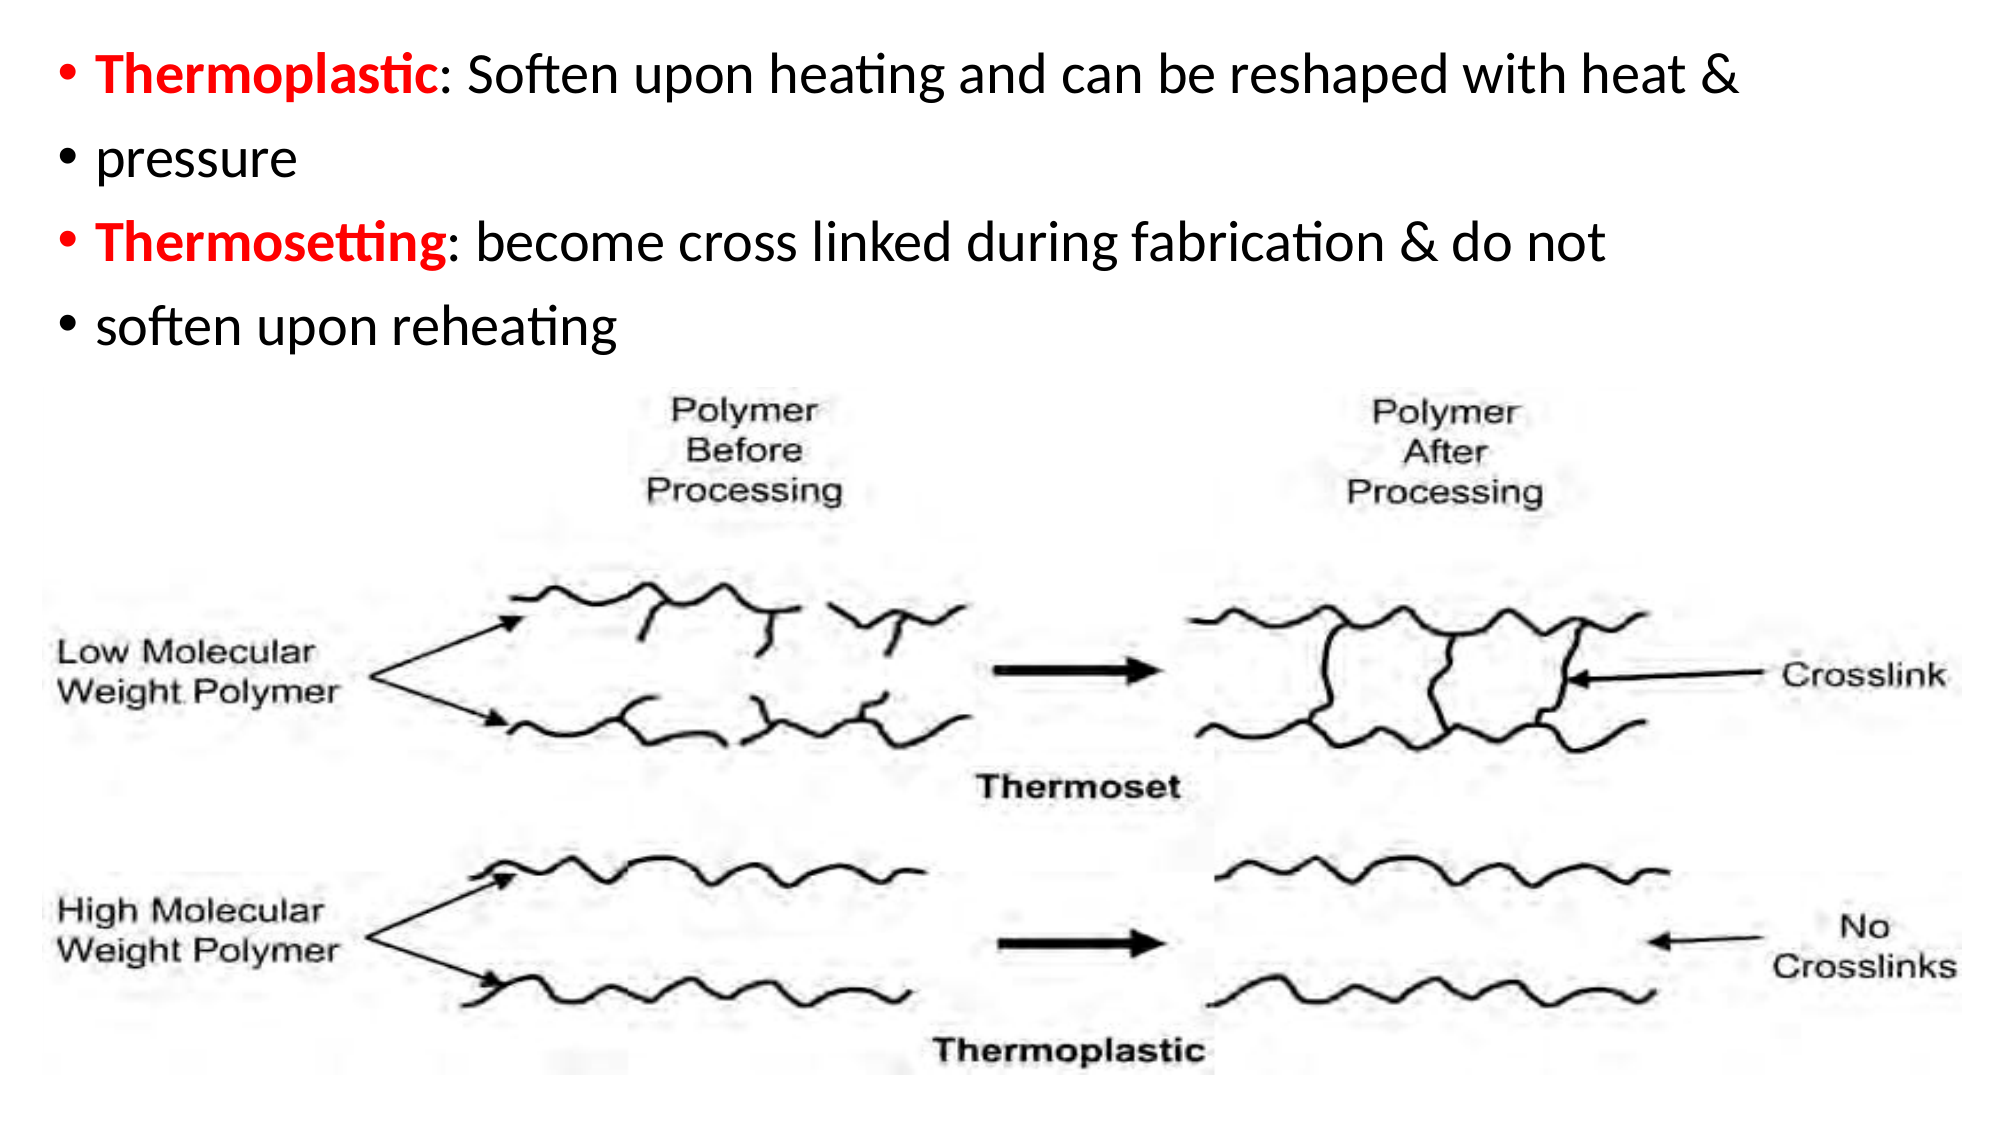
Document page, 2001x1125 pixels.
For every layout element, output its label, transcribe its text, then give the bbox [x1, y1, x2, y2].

picture [42, 387, 1962, 1075]
list Thermoplastic: Soften upon heating and can be reshaped with heat & pressure Thermosetting: become cross linked during fabrication & do not soften upon reheating [42, 35, 1962, 387]
